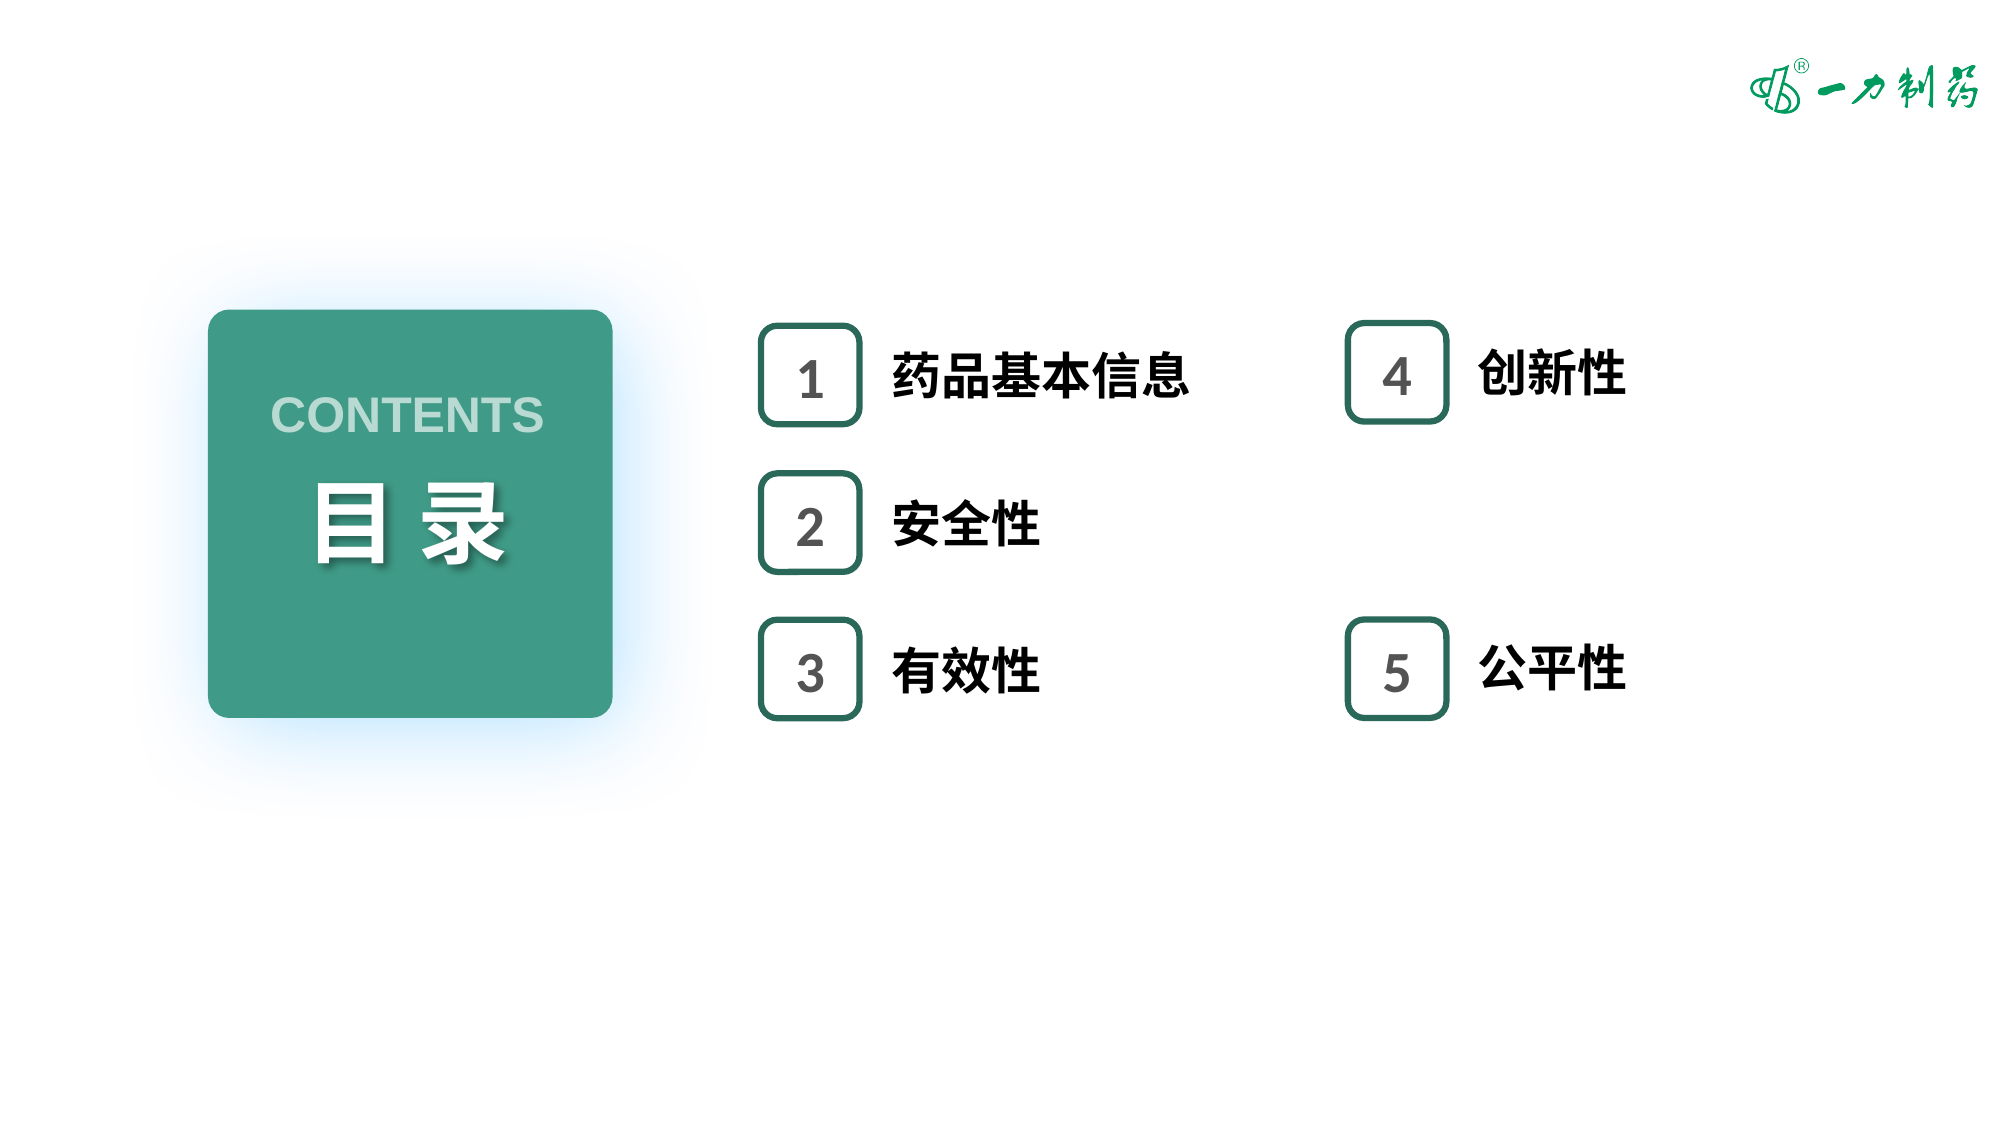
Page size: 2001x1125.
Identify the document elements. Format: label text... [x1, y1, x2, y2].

text_box 4 [1346, 321, 1448, 423]
text_box 有效性 [876, 632, 1226, 707]
text_box 安全性 [876, 484, 1226, 560]
text_box 2 [759, 472, 861, 573]
picture [1750, 58, 1978, 114]
text_box CONTENTS [249, 374, 566, 450]
text_box 创新性 [1463, 334, 1813, 410]
text_box 1 [759, 324, 861, 426]
text_box 3 [759, 618, 861, 720]
text_box 目 录 [272, 457, 543, 582]
text_box 药品基本信息 [876, 337, 1226, 412]
text_box [206, 308, 614, 720]
text_box 公平性 [1463, 629, 1813, 705]
text_box 5 [1346, 618, 1448, 720]
